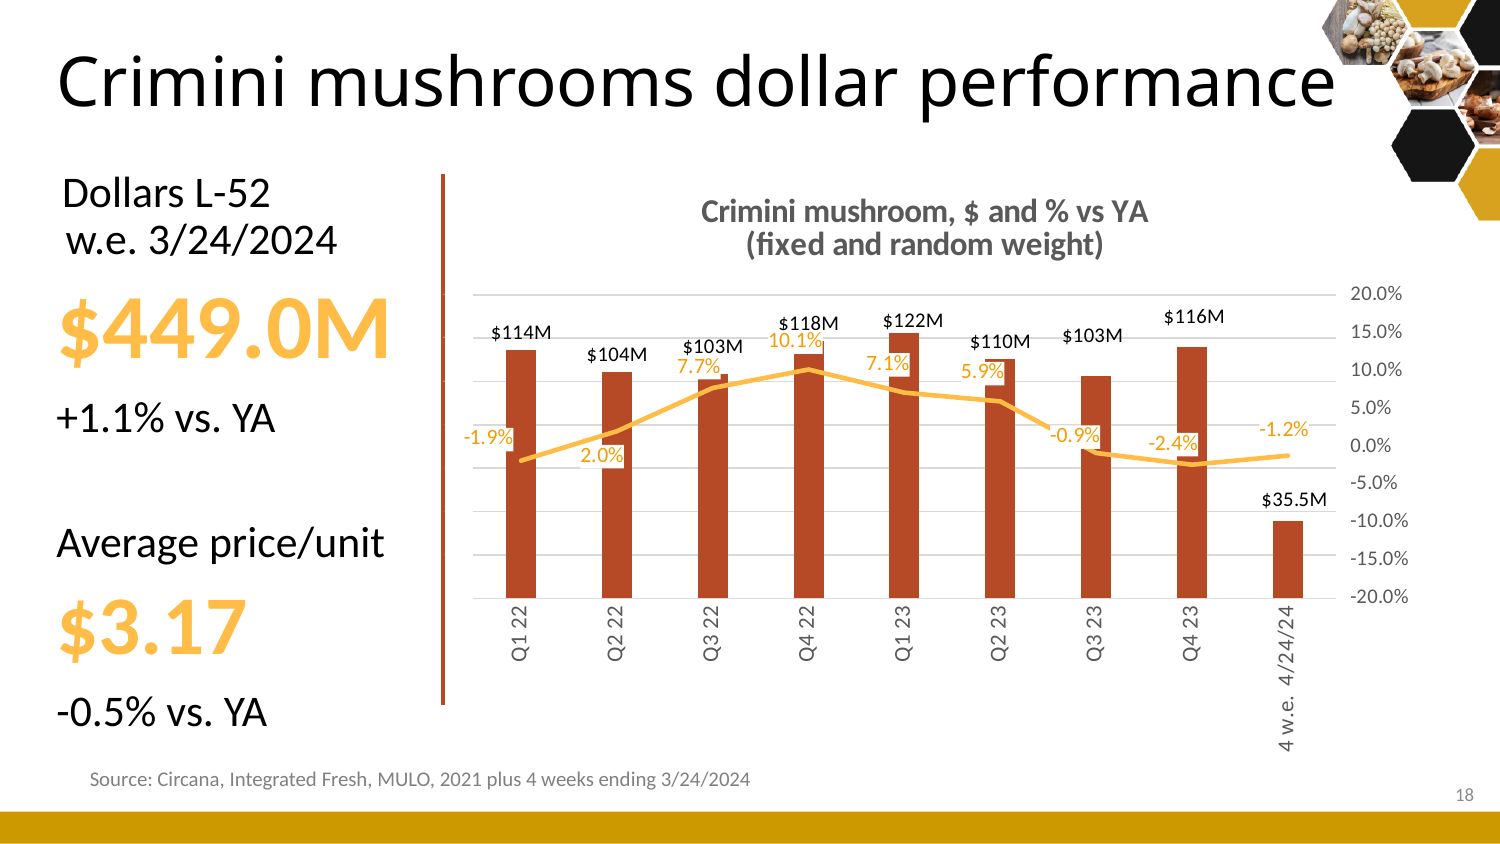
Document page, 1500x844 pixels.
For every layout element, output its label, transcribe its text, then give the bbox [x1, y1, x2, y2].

picture [0, 0, 1500, 811]
title Crimini mushrooms dollar performance [41, 25, 1436, 144]
text_box Source: Circana, Integrated Fresh, MULO, 2021 plus 4 weeks ending 3/24/2024 [74, 757, 442, 798]
list Dollars L-52 w.e. 3/24/2024 $449.0M +1.1% vs. YA Average price/unit $3.17 -0.5% vs. YA [41, 161, 587, 754]
chart [442, 173, 1424, 799]
slide_number 18 [1151, 771, 1490, 817]
